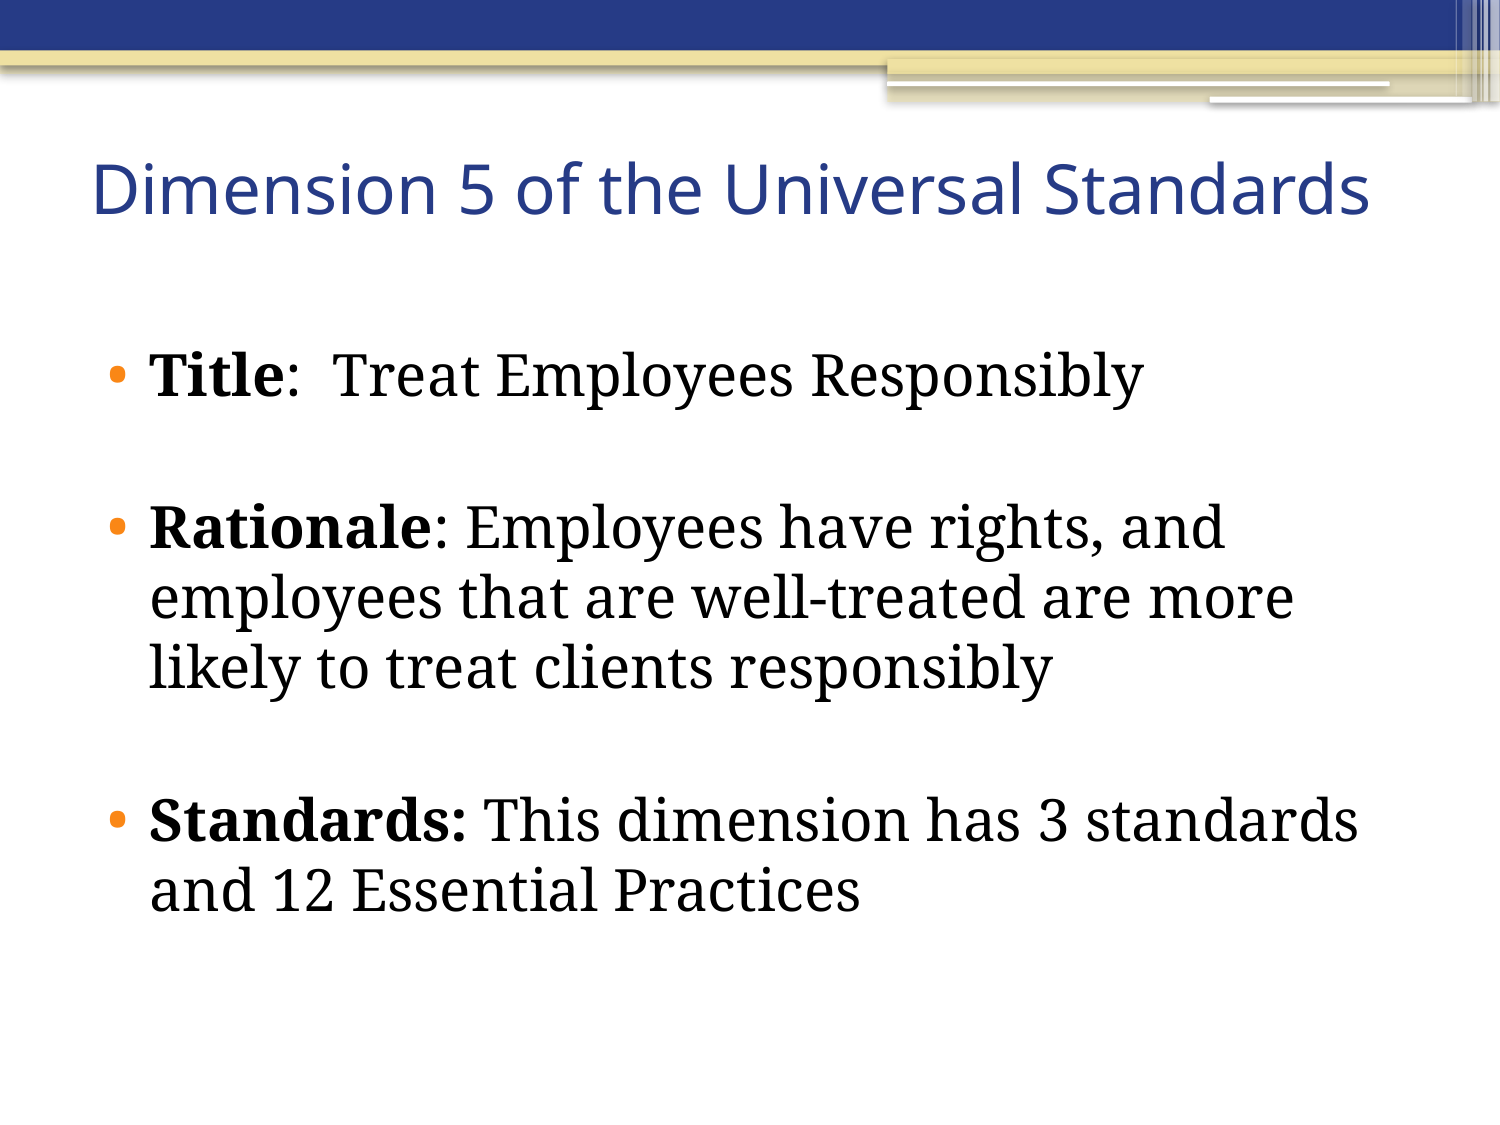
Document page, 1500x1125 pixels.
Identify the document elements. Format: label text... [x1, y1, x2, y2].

list Title: Treat Employees Responsibly Rationale: Employees have rights, and employees that are well-treated are more likely to treat clients responsibly Standards: This dimension has 3 standards and 12 Essential Practices [75, 330, 1425, 1052]
title Dimension 5 of the Universal Standards [75, 99, 1425, 275]
